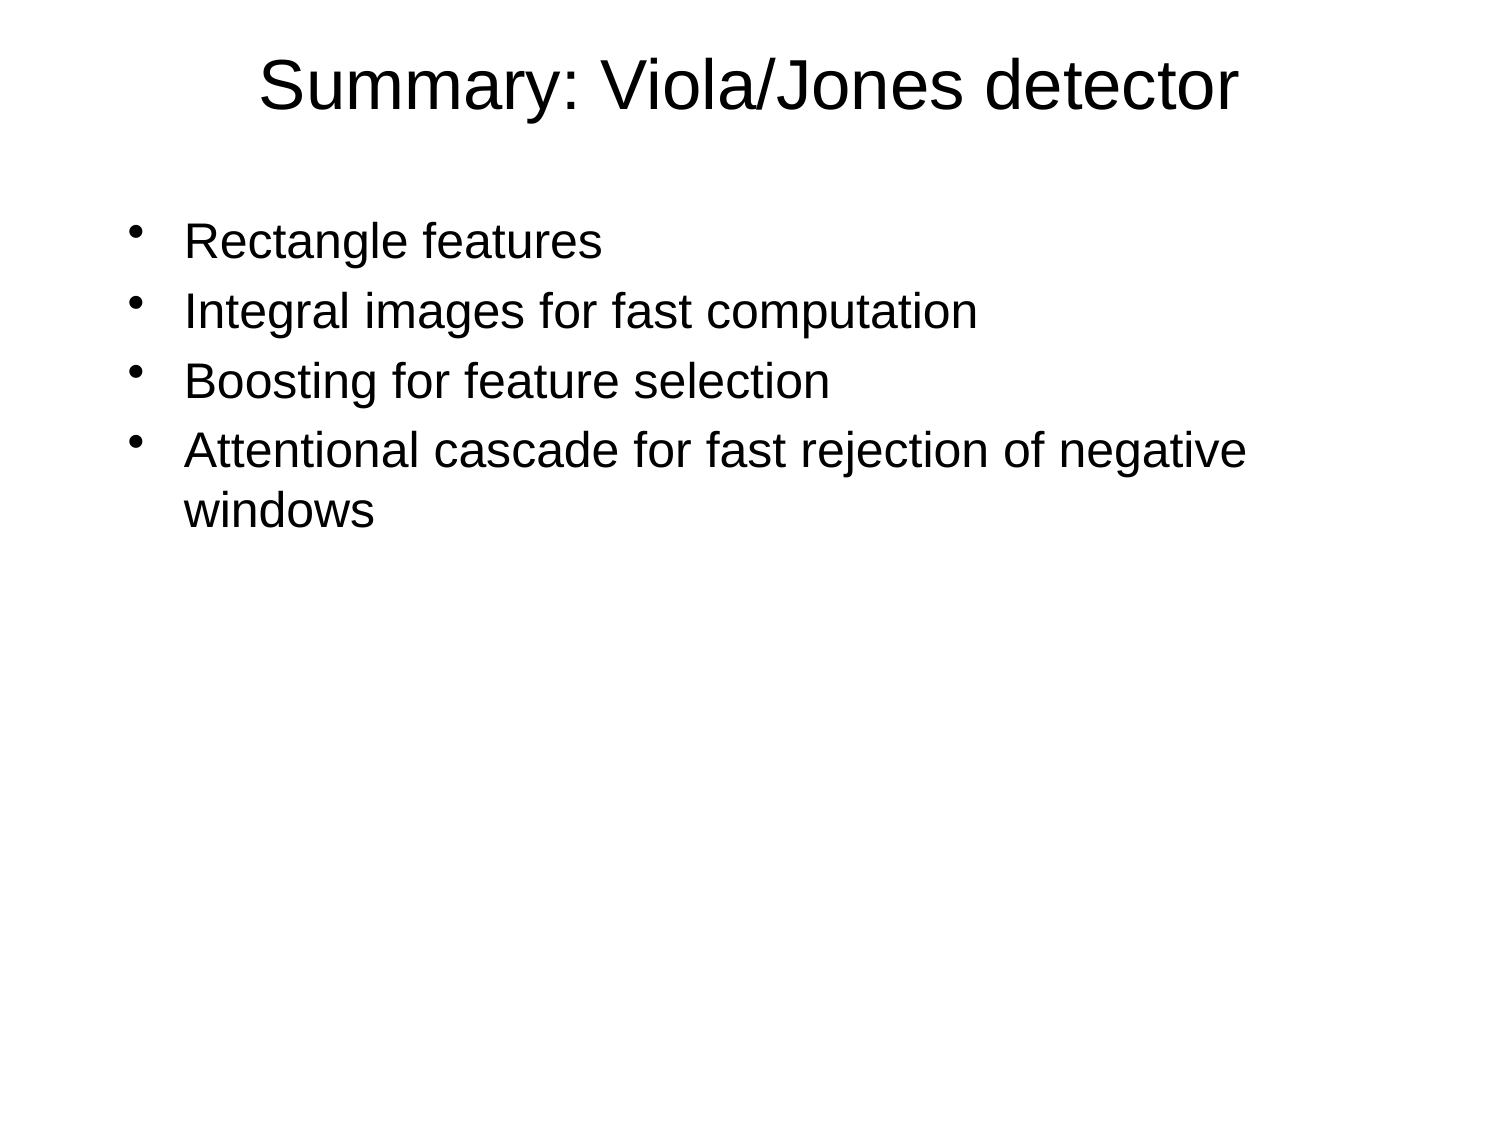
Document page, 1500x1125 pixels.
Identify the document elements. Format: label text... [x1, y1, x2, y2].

list Rectangle features Integral images for fast computation Boosting for feature selection Attentional cascade for fast rejection of negative windows [112, 200, 1388, 1013]
title Summary: Viola/Jones detector [112, 12, 1388, 150]
